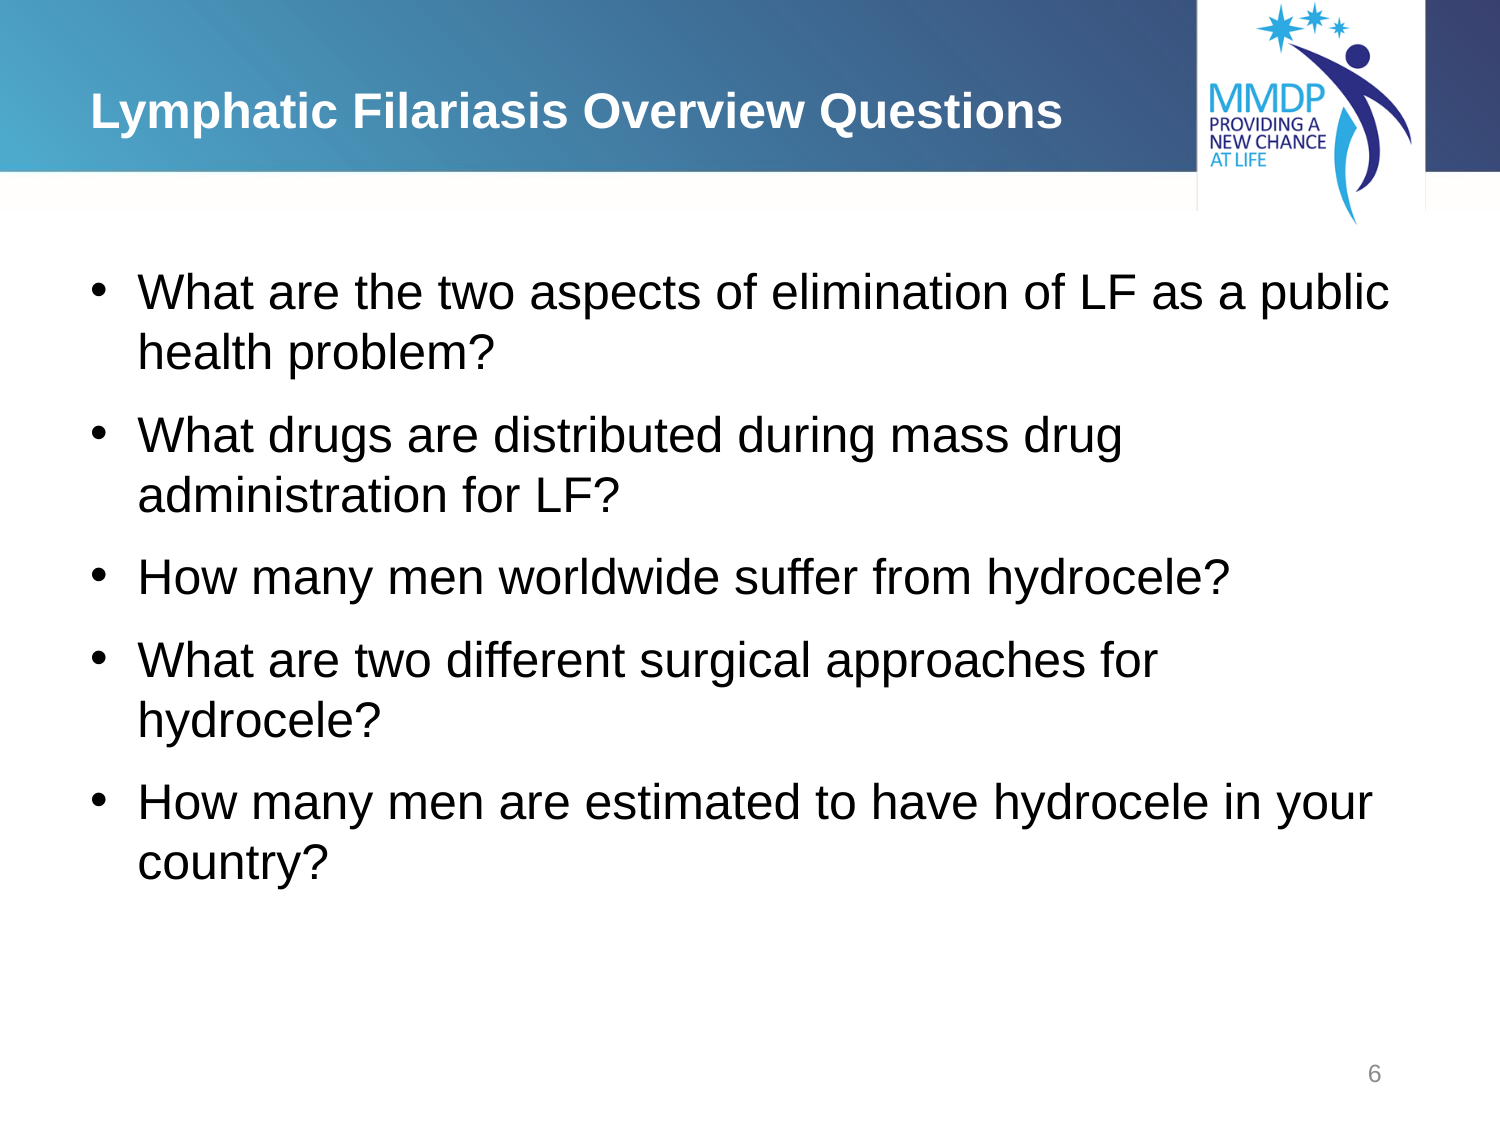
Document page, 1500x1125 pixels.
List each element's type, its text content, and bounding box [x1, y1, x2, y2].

list What are the two aspects of elimination of LF as a public health problem? What drugs are distributed during mass drug administration for LF? How many men worldwide suffer from hydrocele? What are two different surgical approaches for hydrocele? How many men are estimated to have hydrocele in your country? [75, 252, 1425, 1005]
slide_number 6 [1059, 1042, 1397, 1103]
title Lymphatic Filariasis Overview Questions [75, 41, 1156, 176]
picture [0, 0, 1500, 227]
